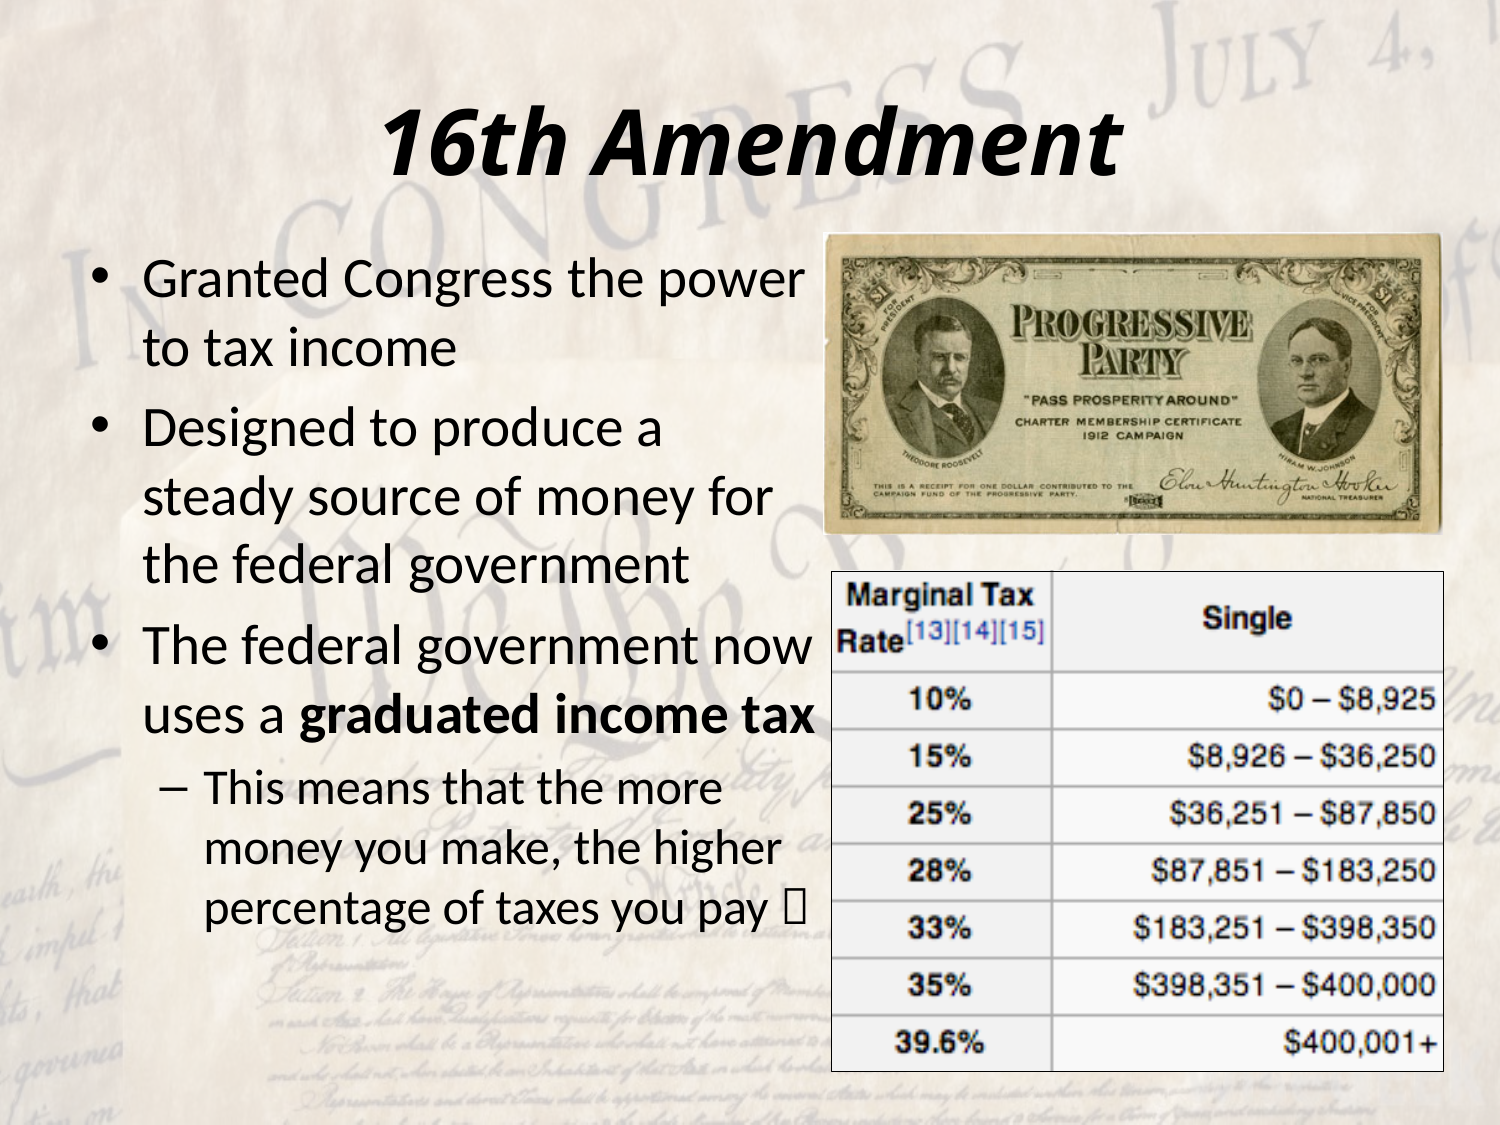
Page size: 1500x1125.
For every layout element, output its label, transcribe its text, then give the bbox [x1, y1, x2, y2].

list Granted Congress the power to tax income Designed to produce a steady source of money for the federal government The federal government now uses a graduated income tax This means that the more money you make, the higher percentage of taxes you pay  [75, 232, 832, 1072]
picture [830, 570, 1444, 1072]
title 16th Amendment [75, 45, 1425, 232]
picture [823, 232, 1444, 536]
